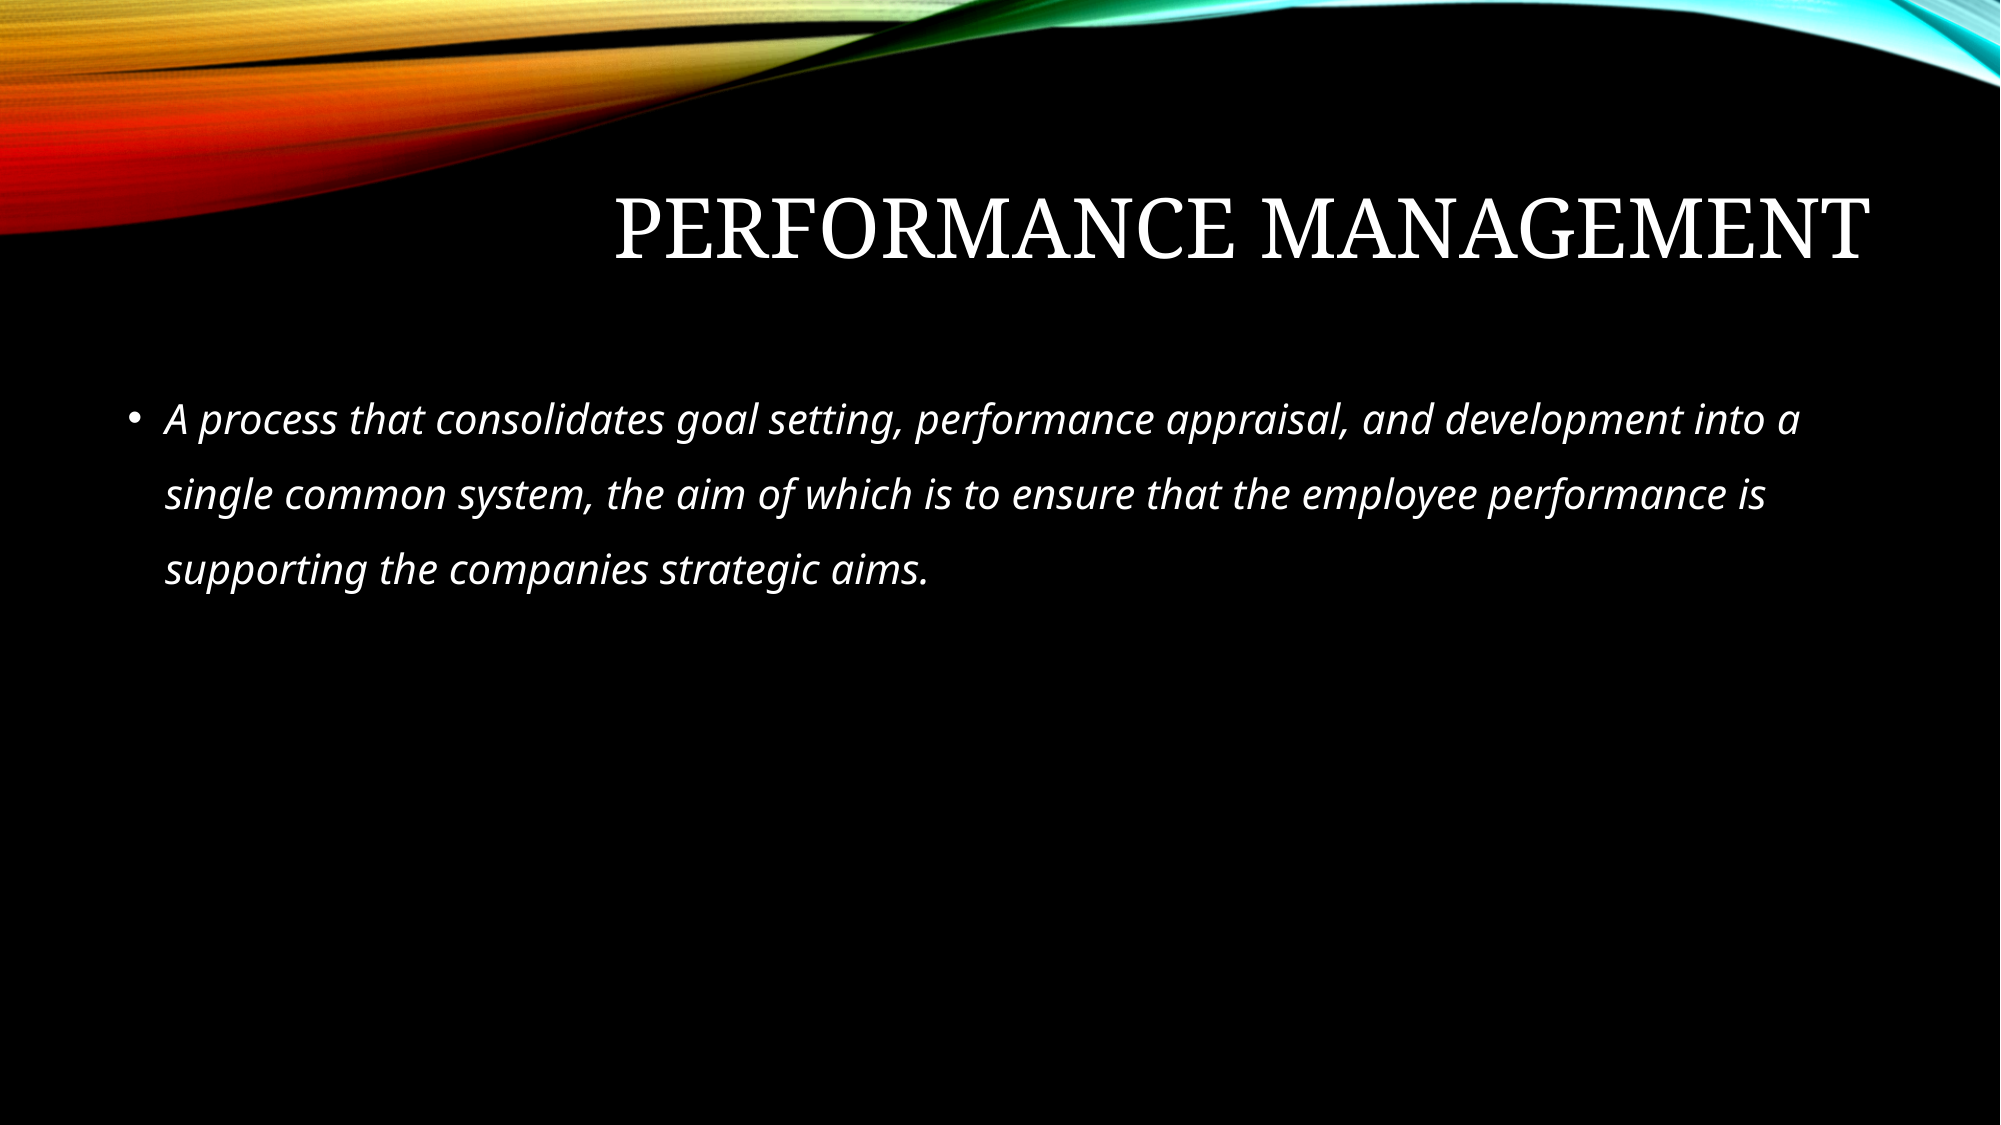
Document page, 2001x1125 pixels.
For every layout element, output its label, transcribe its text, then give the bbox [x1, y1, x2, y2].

picture [0, 0, 2000, 237]
list A process that consolidates goal setting, performance appraisal, and development into a single common system, the aim of which is to ensure that the employee performance is supporting the companies strategic aims. [112, 360, 1888, 1021]
title Performance Management [474, 125, 1888, 338]
